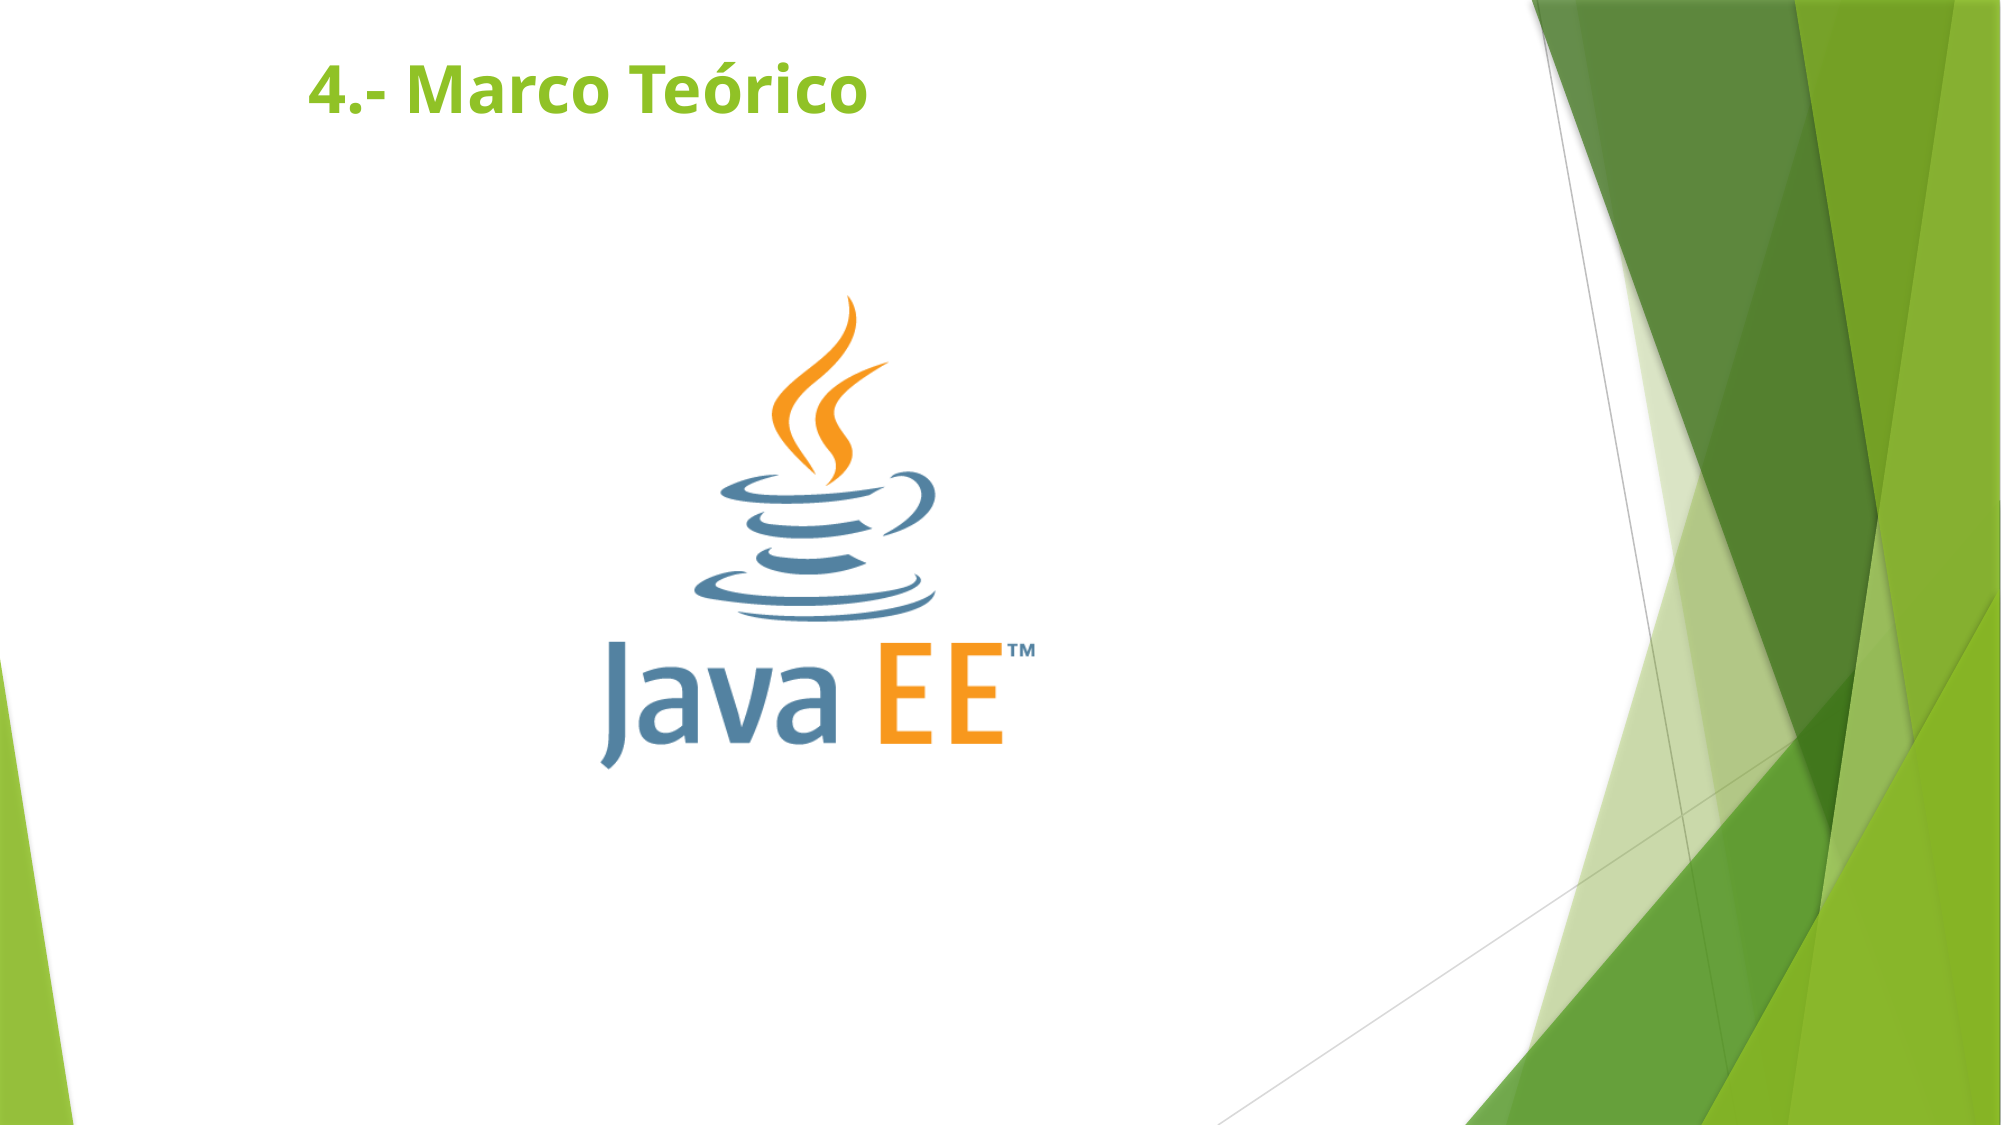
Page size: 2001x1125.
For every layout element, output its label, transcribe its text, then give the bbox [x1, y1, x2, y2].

title 4.- Marco Teórico [293, 39, 1369, 153]
picture [523, 218, 1113, 846]
